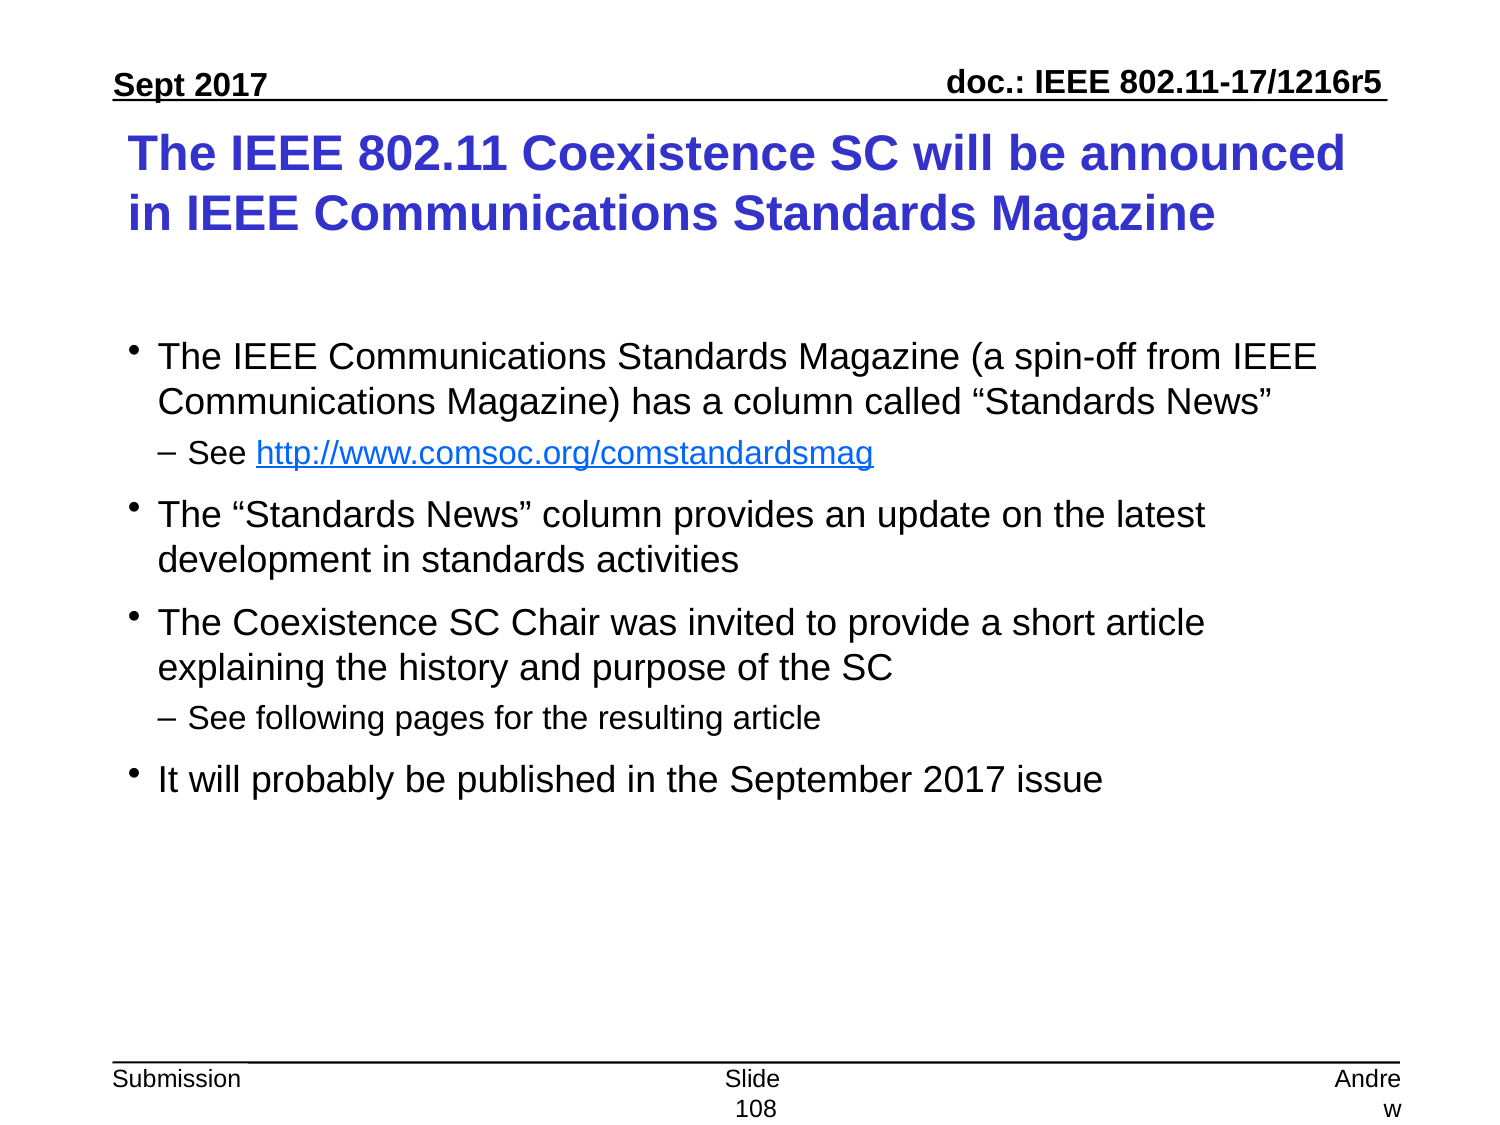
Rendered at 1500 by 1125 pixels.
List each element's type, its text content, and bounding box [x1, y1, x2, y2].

list The IEEE Communications Standards Magazine (a spin-off from IEEE Communications Magazine) has a column called “Standards News” See http://www.comsoc.org/comstandardsmag The “Standards News” column provides an update on the latest development in standards activities The Coexistence SC Chair was invited to provide a short article explaining the history and purpose of the SC See following pages for the resulting article It will probably be published in the September 2017 issue [112, 324, 1388, 1000]
footer Andrew Myles, Cisco [1320, 1061, 1402, 1093]
slide_number Slide 108 [709, 1061, 803, 1093]
title The IEEE 802.11 Coexistence SC will be announced in IEEE Communications Standards Magazine [112, 112, 1388, 288]
